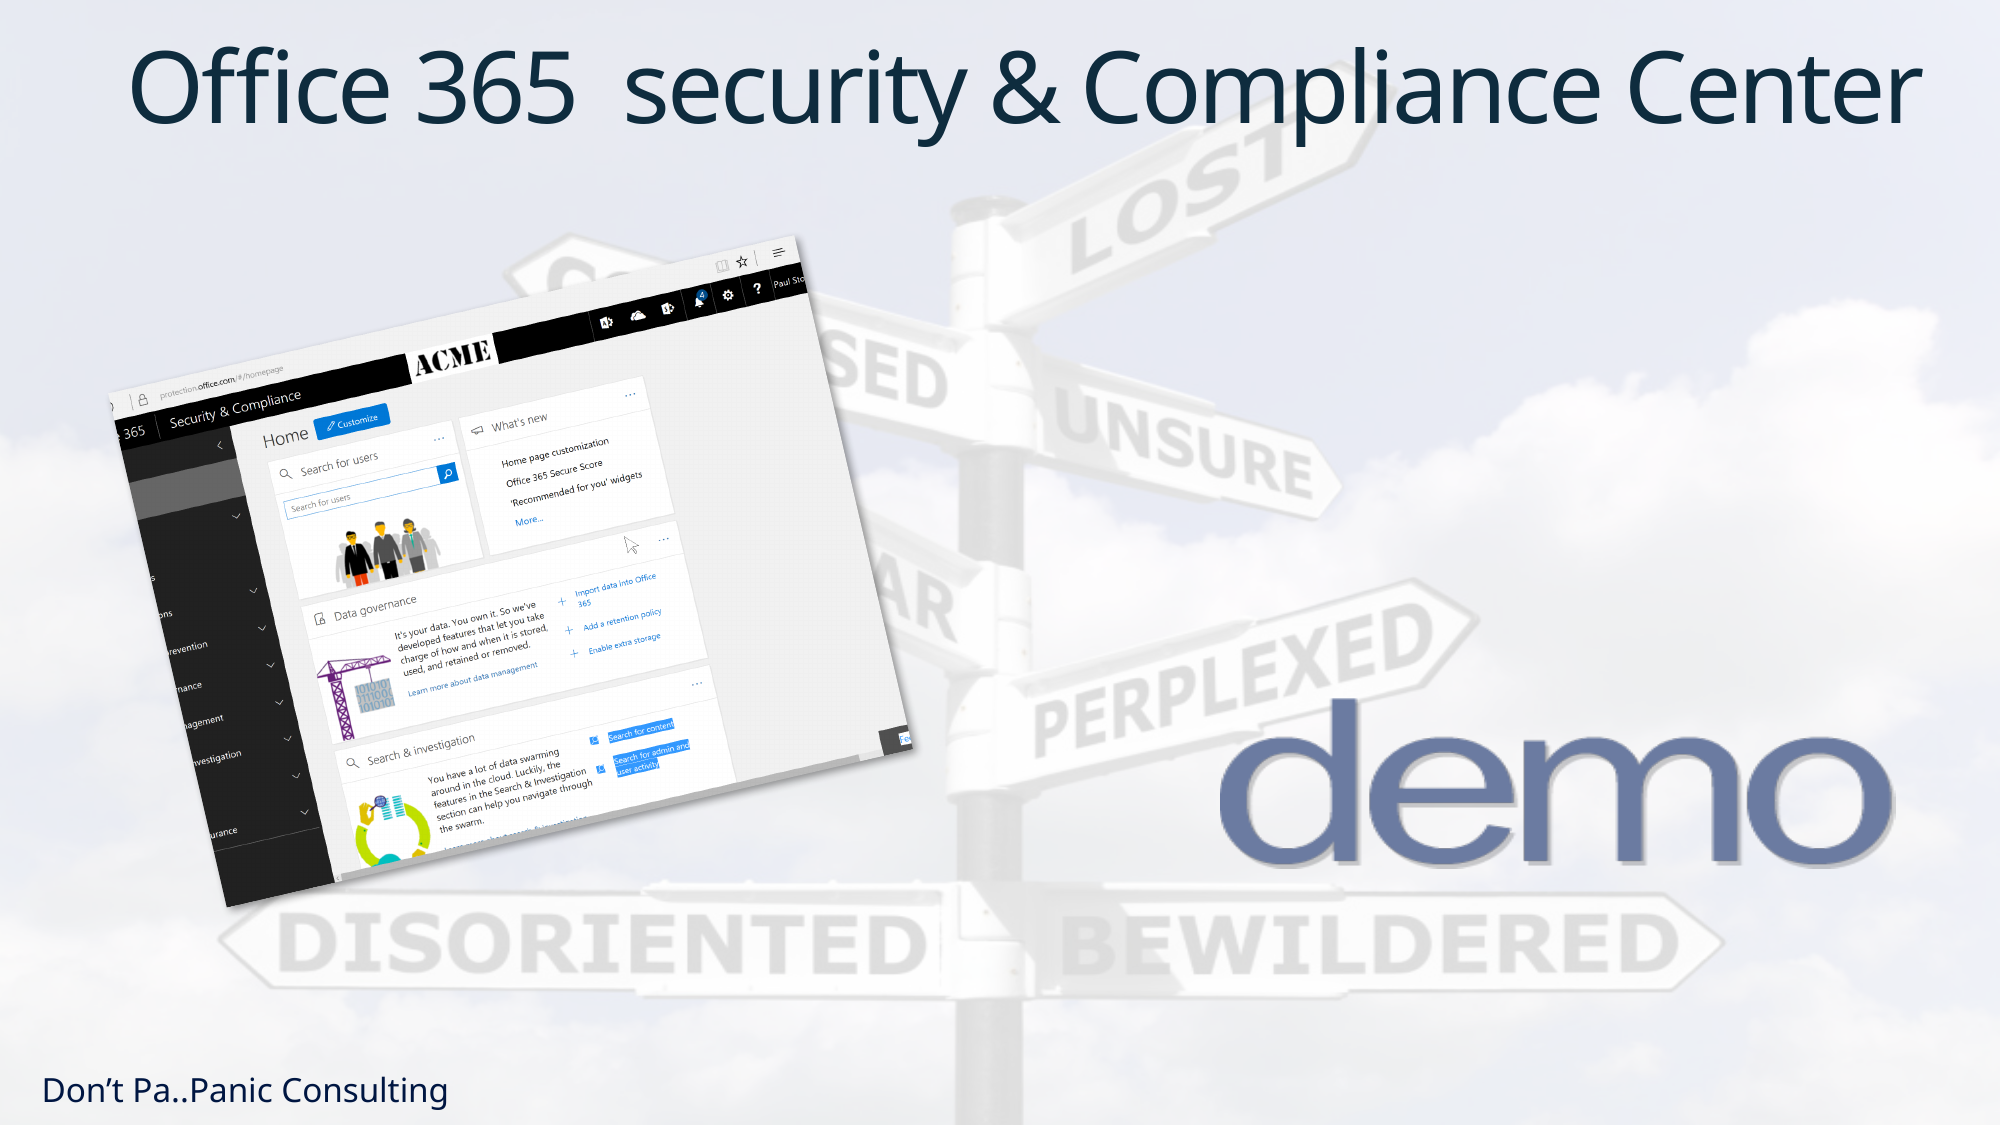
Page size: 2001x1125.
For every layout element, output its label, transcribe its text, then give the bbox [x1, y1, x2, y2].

title Office 365 security & Compliance Center [91, 37, 1925, 147]
picture [108, 236, 913, 908]
